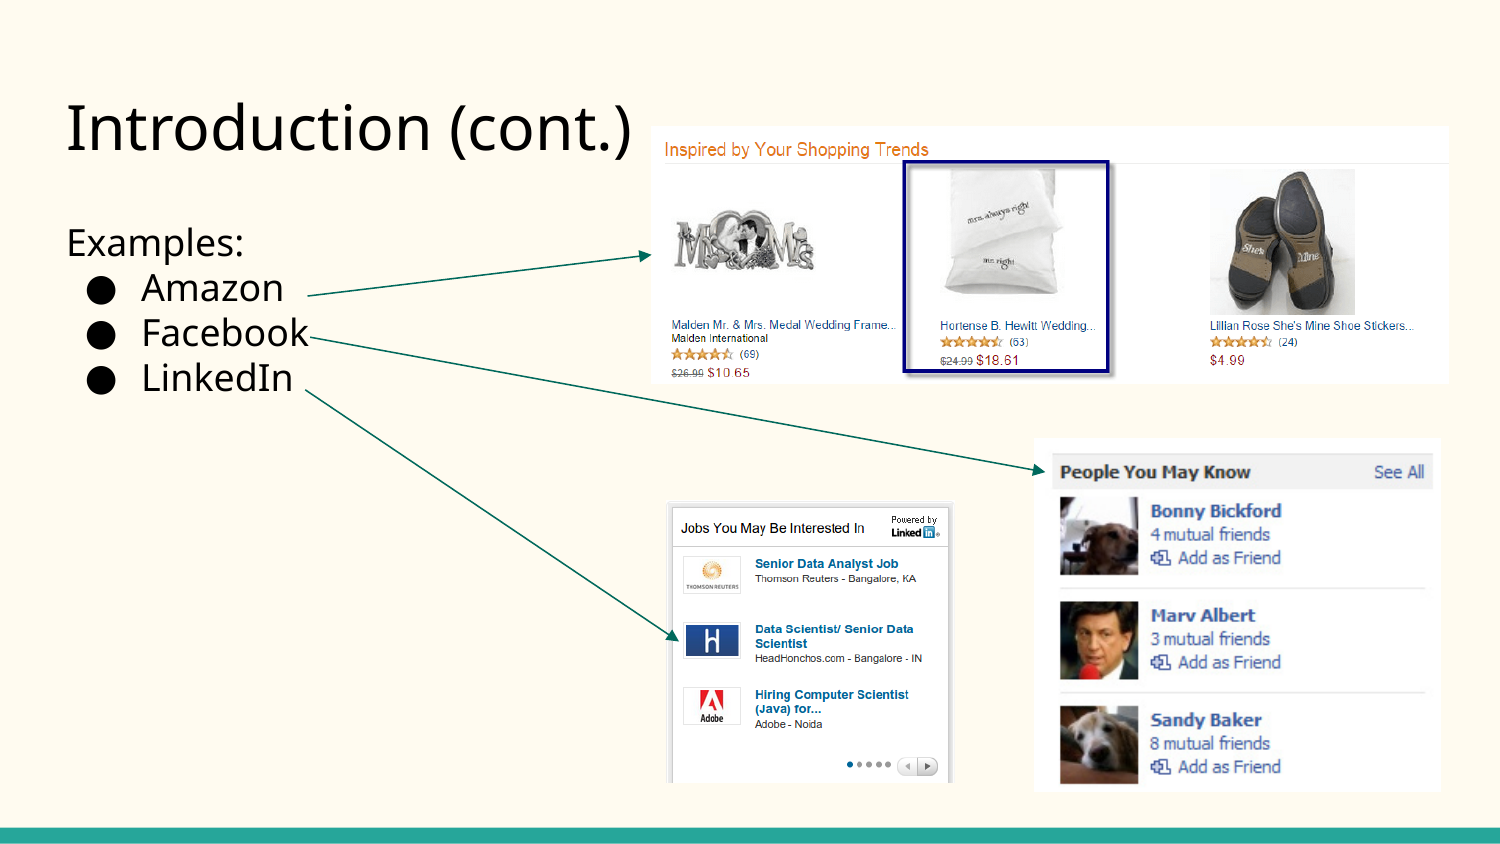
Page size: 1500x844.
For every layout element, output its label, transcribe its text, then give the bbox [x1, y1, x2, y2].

picture [666, 500, 955, 783]
text_box Examples: Amazon Facebook LinkedIn [51, 203, 458, 452]
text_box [309, 336, 1046, 473]
title Introduction (cont.) [51, 72, 1449, 174]
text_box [304, 389, 680, 642]
picture [651, 126, 1450, 384]
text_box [307, 254, 652, 297]
picture [1033, 438, 1441, 793]
